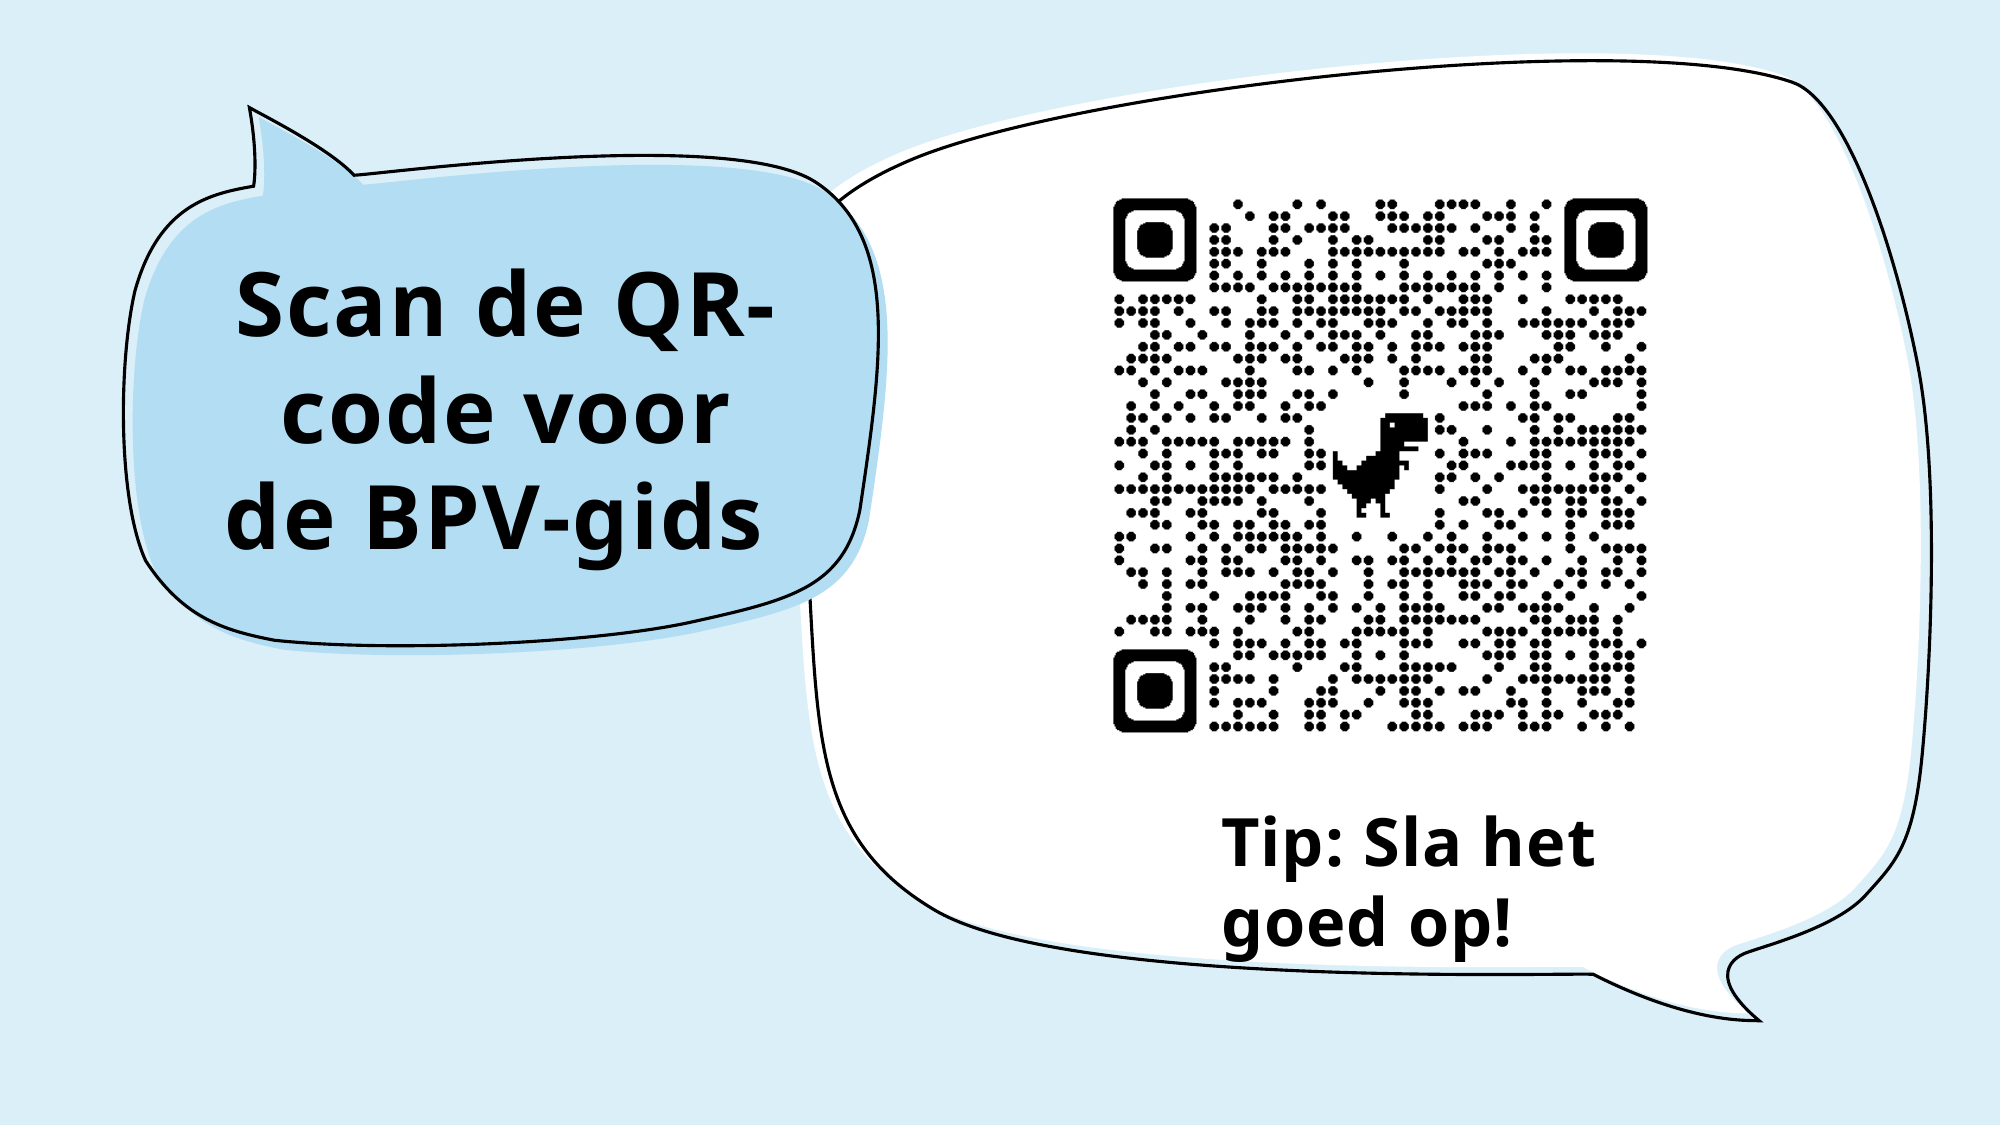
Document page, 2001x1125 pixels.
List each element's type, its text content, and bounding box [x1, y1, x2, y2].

text_box [810, 60, 1932, 966]
text_box [174, 205, 889, 657]
text_box [1281, 970, 1760, 1021]
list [1066, 151, 1695, 780]
text_box [122, 105, 880, 647]
text_box [800, 602, 902, 889]
text_box [831, 53, 1798, 200]
text_box Tip: Sla het goed op! [1206, 792, 1739, 970]
text_box [0, 0, 2000, 1125]
